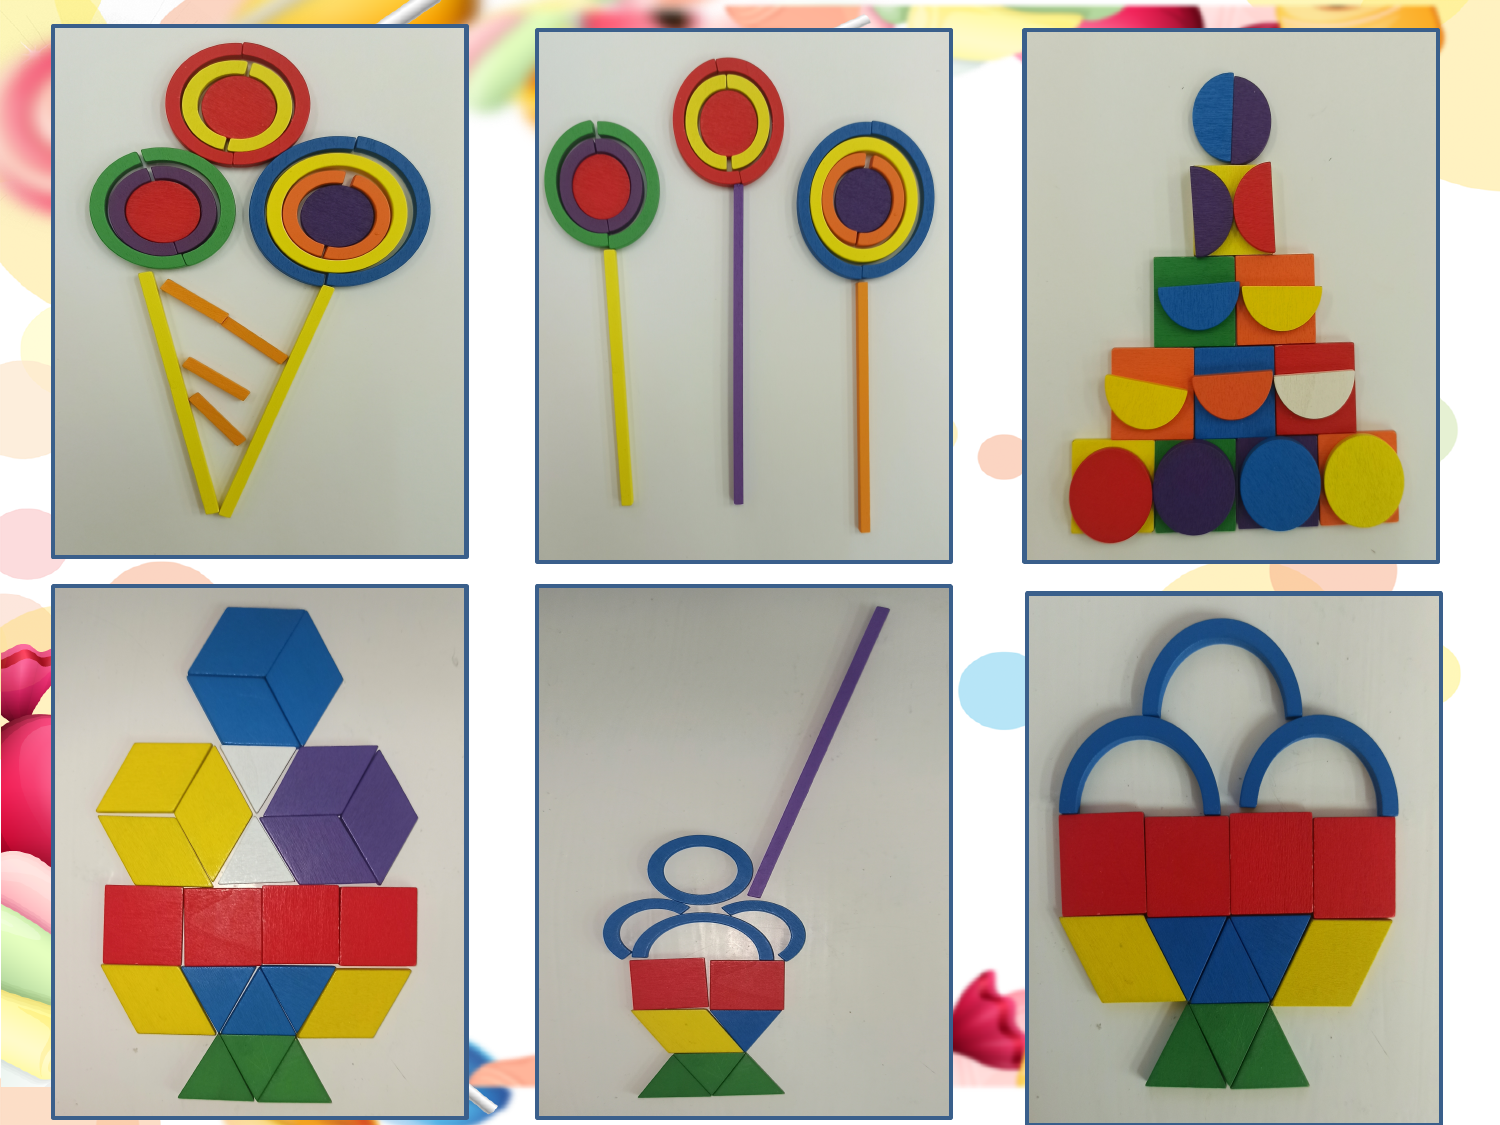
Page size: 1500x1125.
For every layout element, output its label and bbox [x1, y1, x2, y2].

text_box [51, 584, 469, 1120]
text_box [535, 28, 953, 564]
picture [0, 0, 1500, 1125]
text_box [1022, 28, 1440, 564]
text_box [51, 24, 469, 559]
text_box [535, 584, 953, 1120]
text_box [1025, 591, 1443, 1125]
